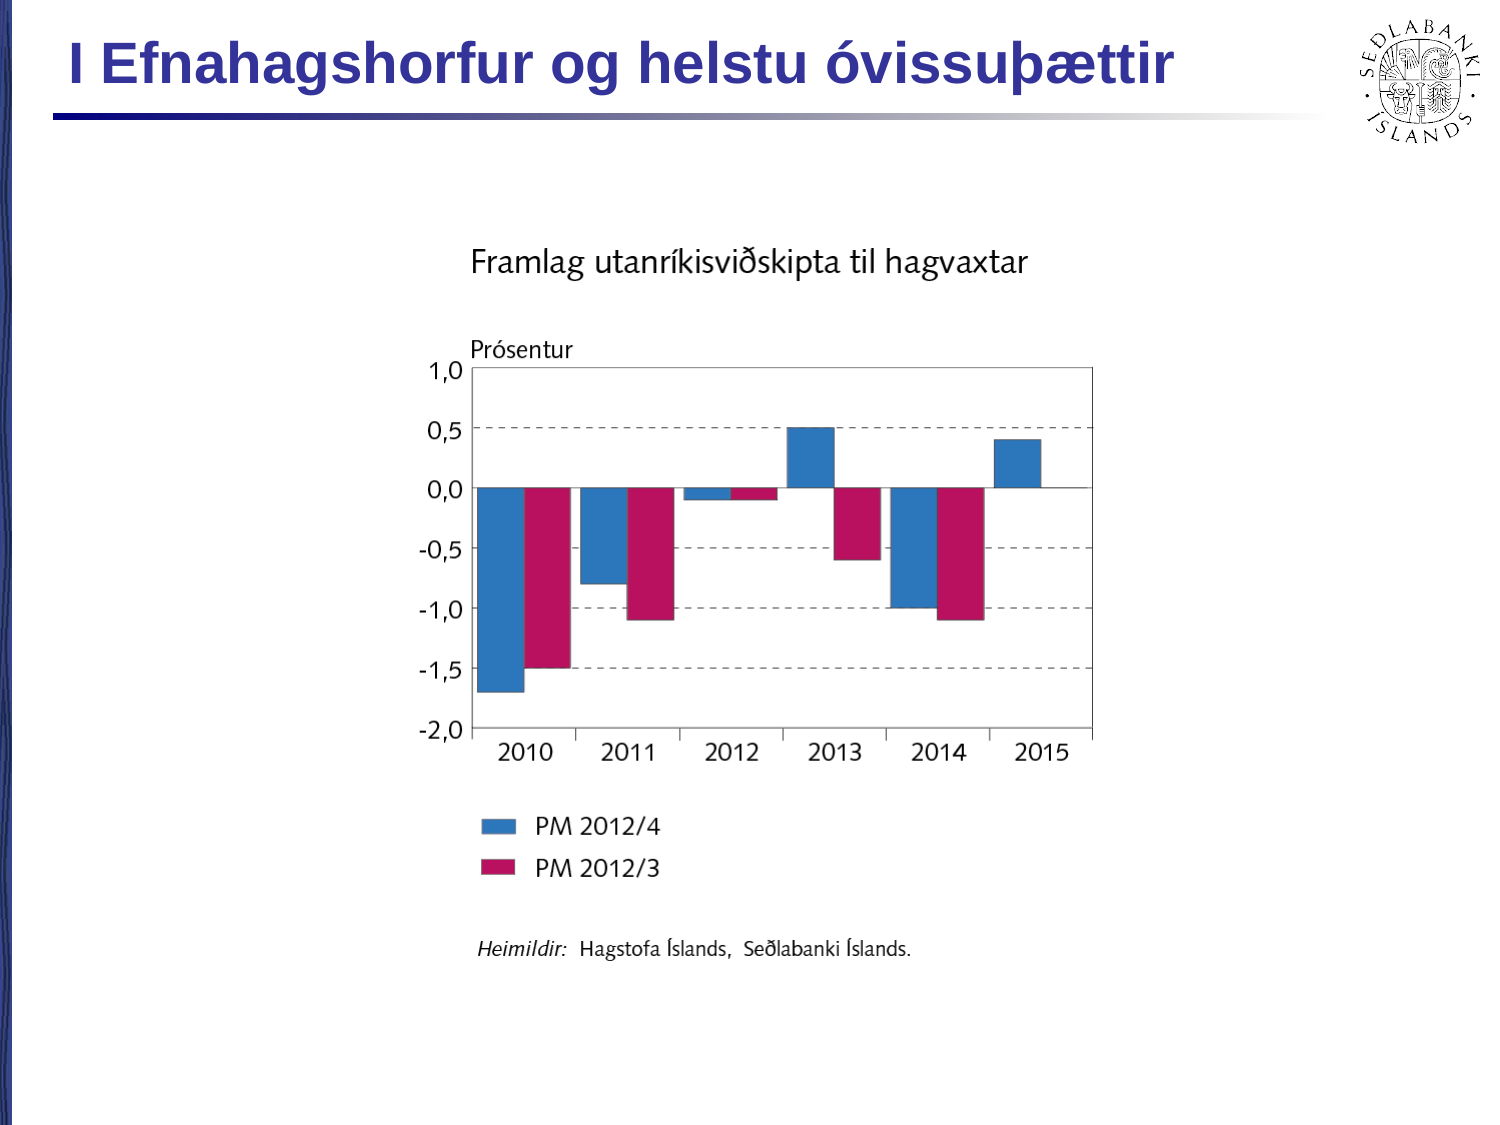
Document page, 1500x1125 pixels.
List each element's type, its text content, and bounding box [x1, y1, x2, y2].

title I Efnahagshorfur og helstu óvissuþættir [52, 10, 1330, 111]
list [418, 245, 1094, 962]
picture [1357, 18, 1482, 149]
picture [0, 0, 12, 1125]
